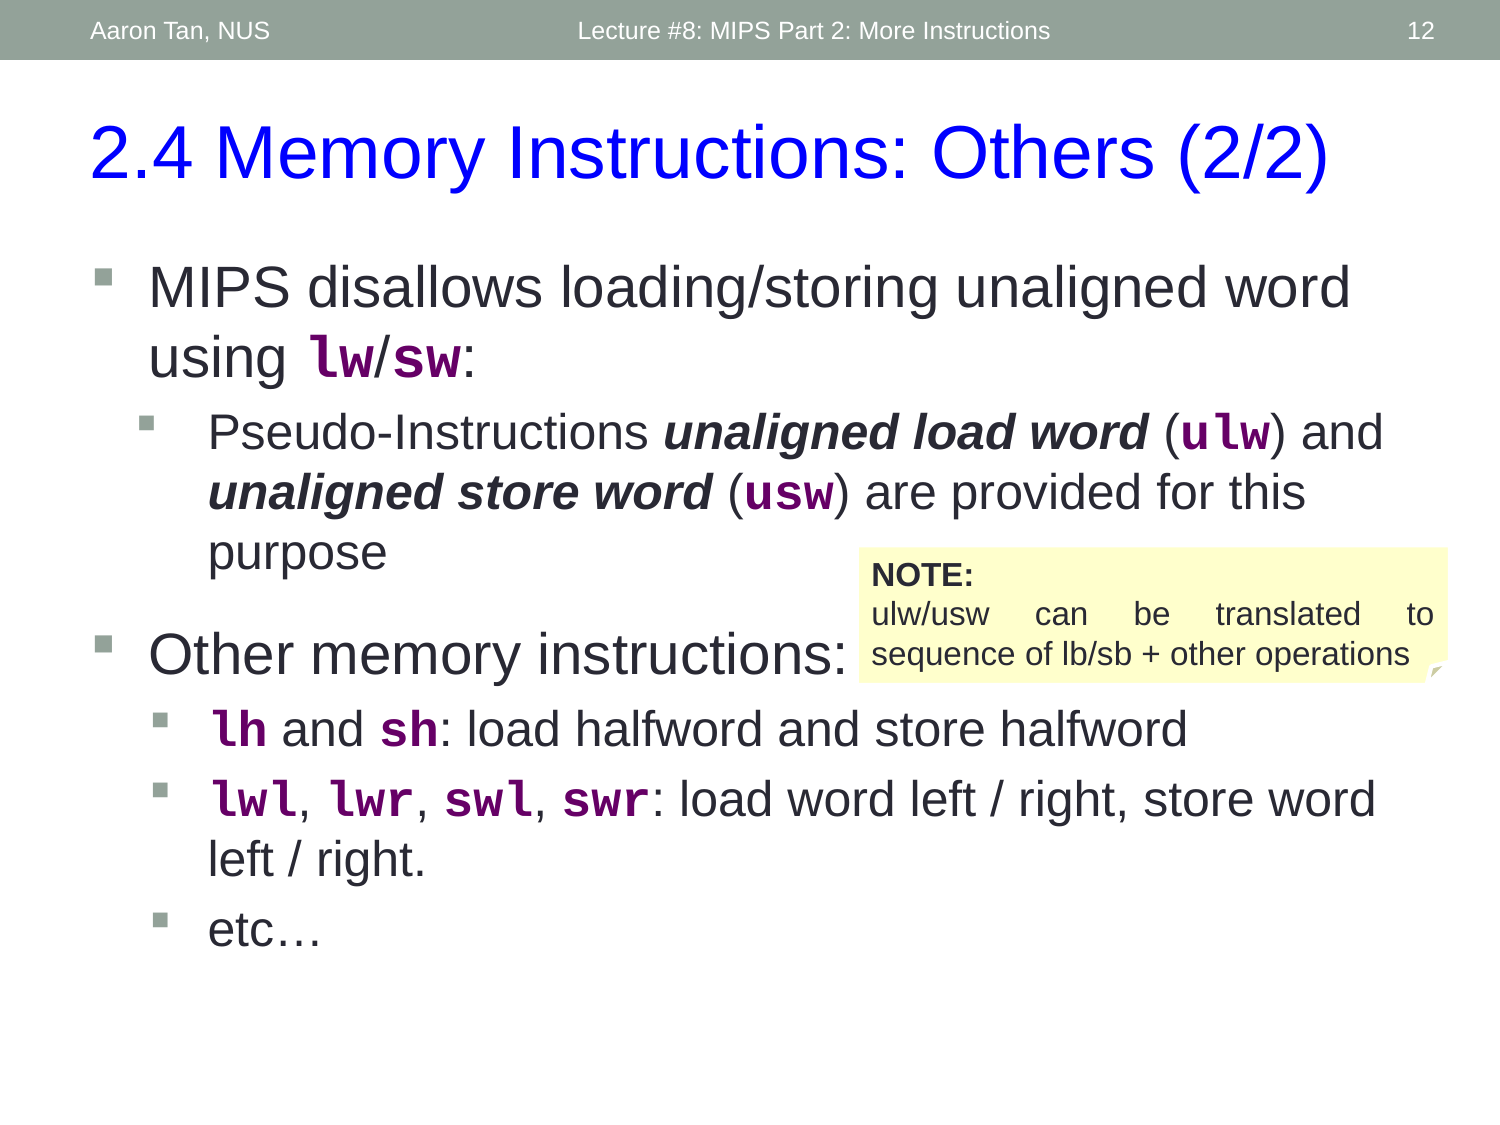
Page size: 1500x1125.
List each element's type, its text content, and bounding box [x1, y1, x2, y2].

slide_number Aaron Tan, NUS [75, 3, 550, 57]
footer Lecture #8: MIPS Part 2: More Instructions [562, 3, 1238, 57]
text_box MIPS disallows loading/storing unaligned word using lw/sw: Pseudo-Instructions unaligned load word (ulw) and unaligned store word (usw) are provided for this purpose Other memory instructions: lh and sh: load halfword and store halfword lwl, lwr, swl, swr: load word left / right, store word left / right. etc… [74, 241, 1425, 1000]
slide_number 12 [1308, 3, 1450, 57]
text_box 2.4 Memory Instructions: Others (2/2) [74, 96, 1425, 202]
text_box NOTE: ulw/usw can be translated to sequence of lb/sb + other operations [854, 543, 1453, 688]
